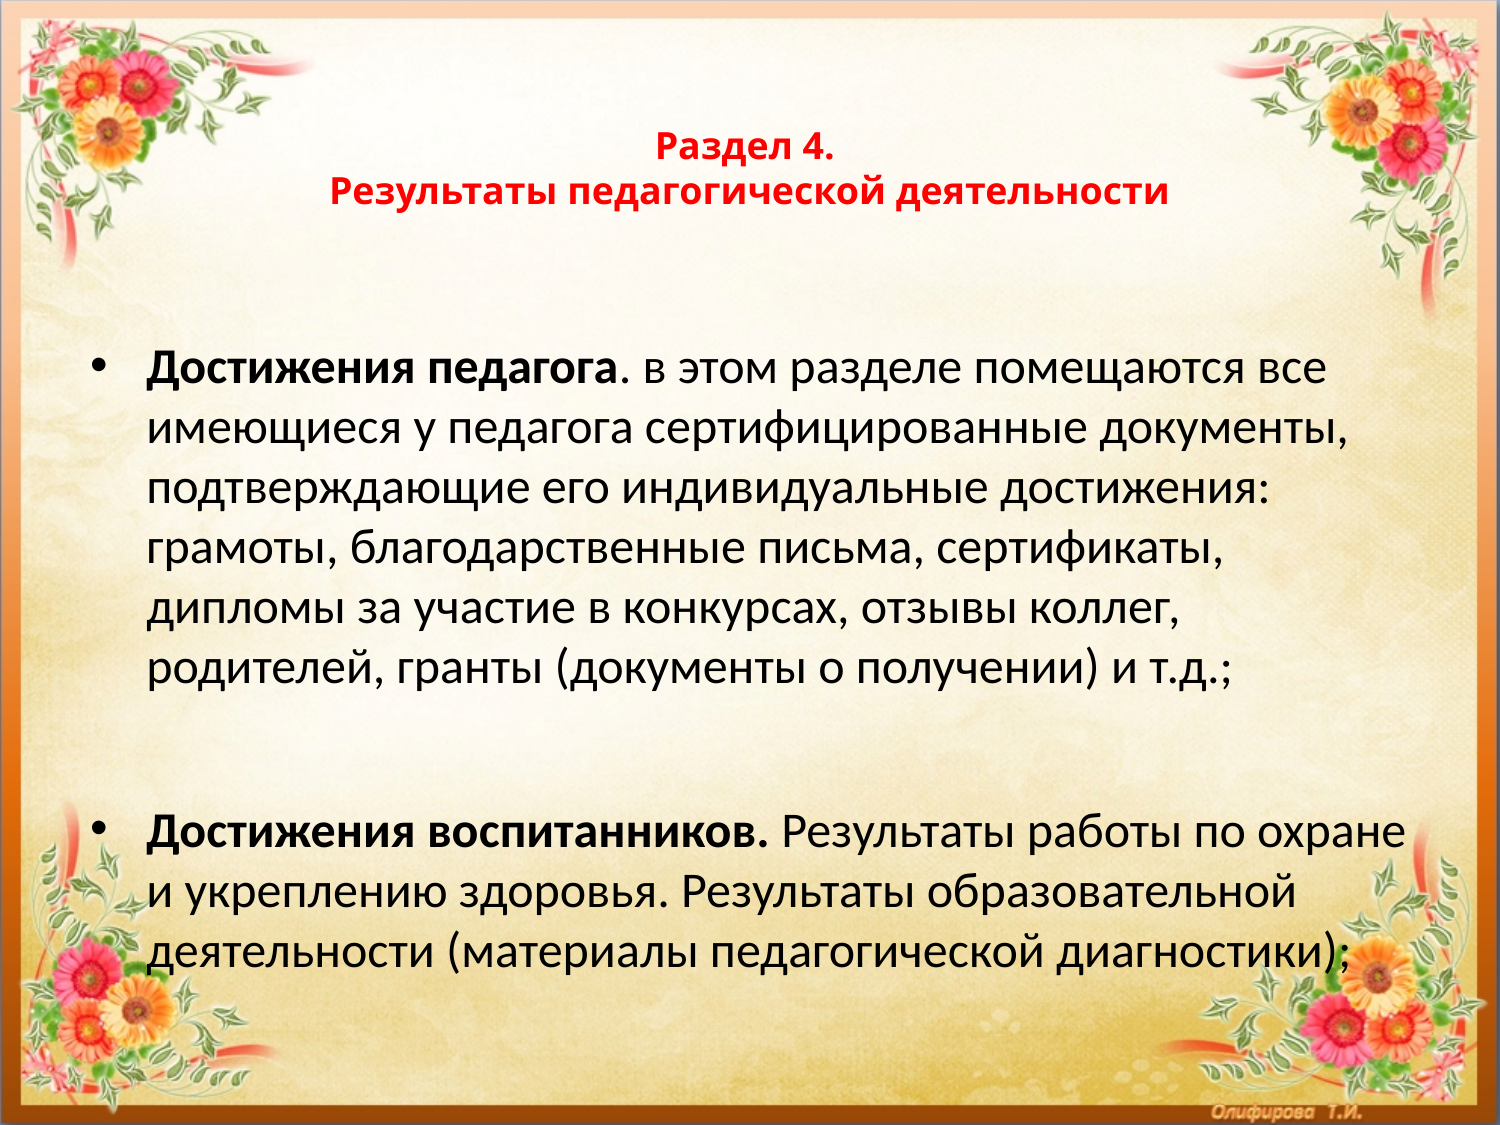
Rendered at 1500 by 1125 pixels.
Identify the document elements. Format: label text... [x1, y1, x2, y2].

title Раздел 4. Результаты педагогической деятельности [75, 113, 1425, 220]
list Достижения педагога. в этом разделе помещаются все имеющиеся у педагога сертифицированные документы, подтверждающие его индивидуальные достижения: грамоты, благодарственные письма, сертификаты, дипломы за участие в конкурсах, отзывы коллег, родителей, гранты (документы о получении) и т.д.; Достижения воспитанников. Результаты работы по охране и укреплению здоровья. Результаты образовательной деятельности (материалы педагогической диагностики); [75, 326, 1425, 1005]
picture [0, 0, 1500, 1125]
